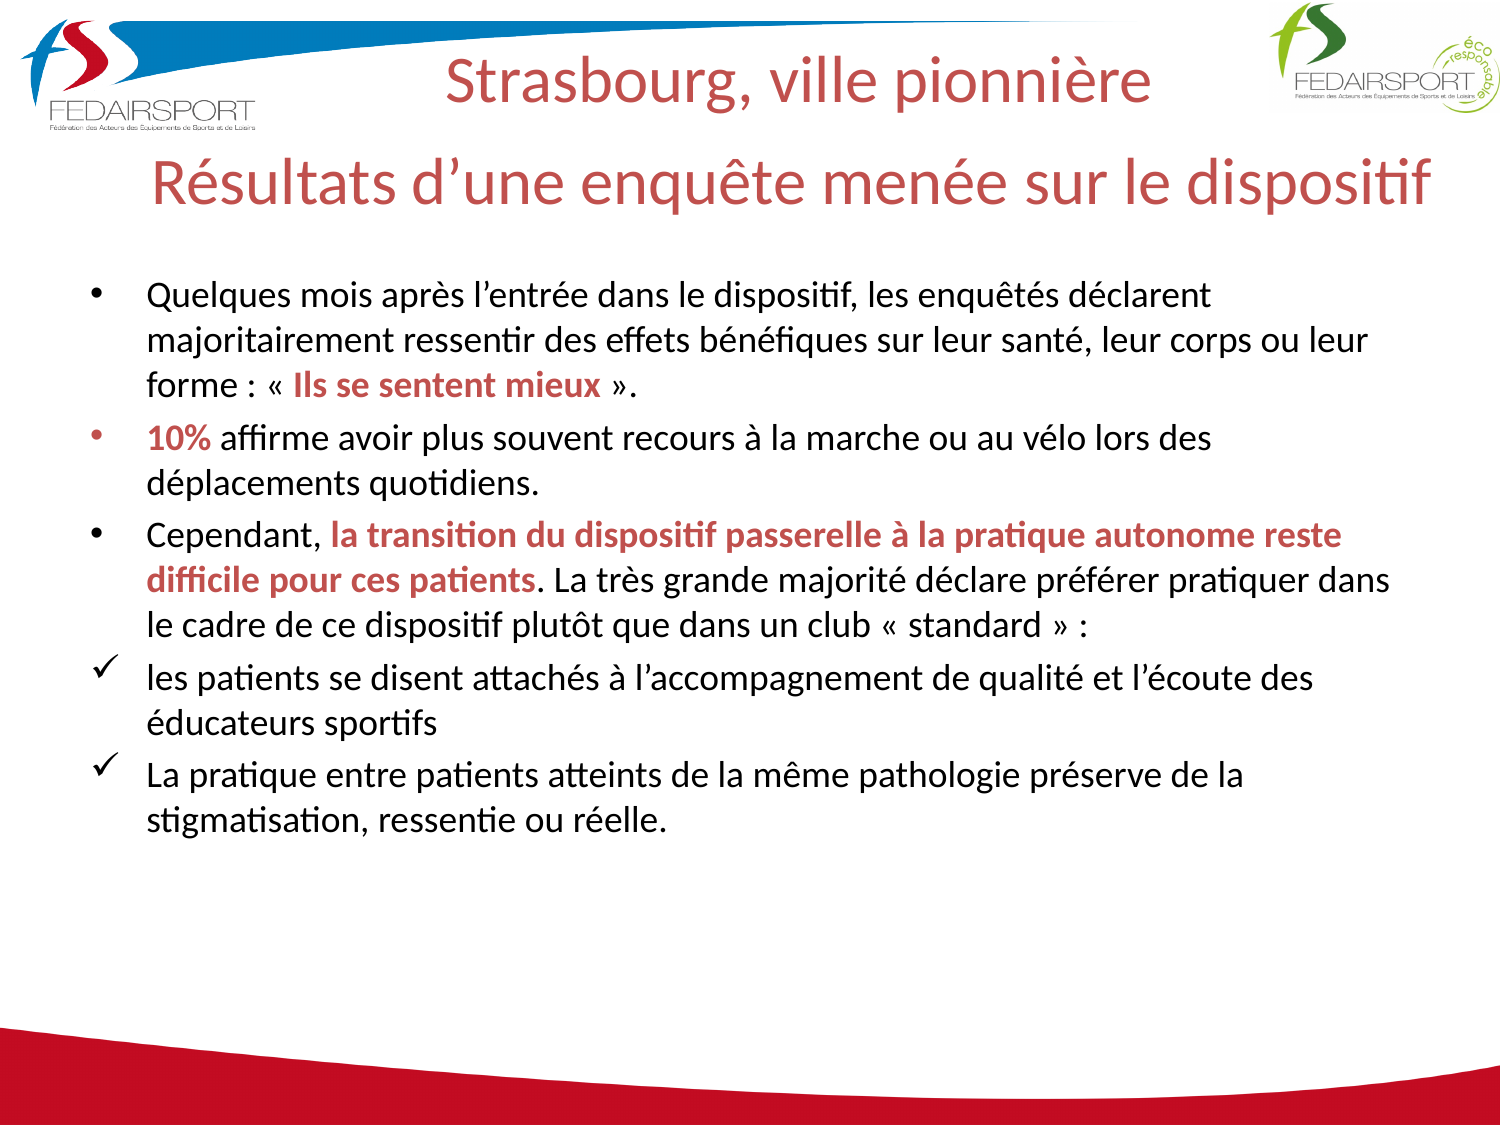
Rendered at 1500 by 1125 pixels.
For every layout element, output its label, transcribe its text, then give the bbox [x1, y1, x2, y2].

title Strasbourg, ville pionnière Résultats d’une enquête menée sur le dispositif [132, 71, 1468, 263]
picture [0, 923, 1500, 1125]
picture [20, 2, 1500, 131]
list Quelques mois après l’entrée dans le dispositif, les enquêtés déclarent majoritairement ressentir des effets bénéfiques sur leur santé, leur corps ou leur forme : « Ils se sentent mieux ». 10% affirme avoir plus souvent recours à la marche ou au vélo lors des déplacements quotidiens. Cependant, la transition du dispositif passerelle à la pratique autonome reste difficile pour ces patients. La très grande majorité déclare préférer pratiquer dans le cadre de ce dispositif plutôt que dans un club « standard » : les patients se disent attachés à l’accompagnement de qualité et l’écoute des éducateurs sportifs La pratique entre patients atteints de la même pathologie préserve de la stigmatisation, ressentie ou réelle. [75, 262, 1425, 1005]
